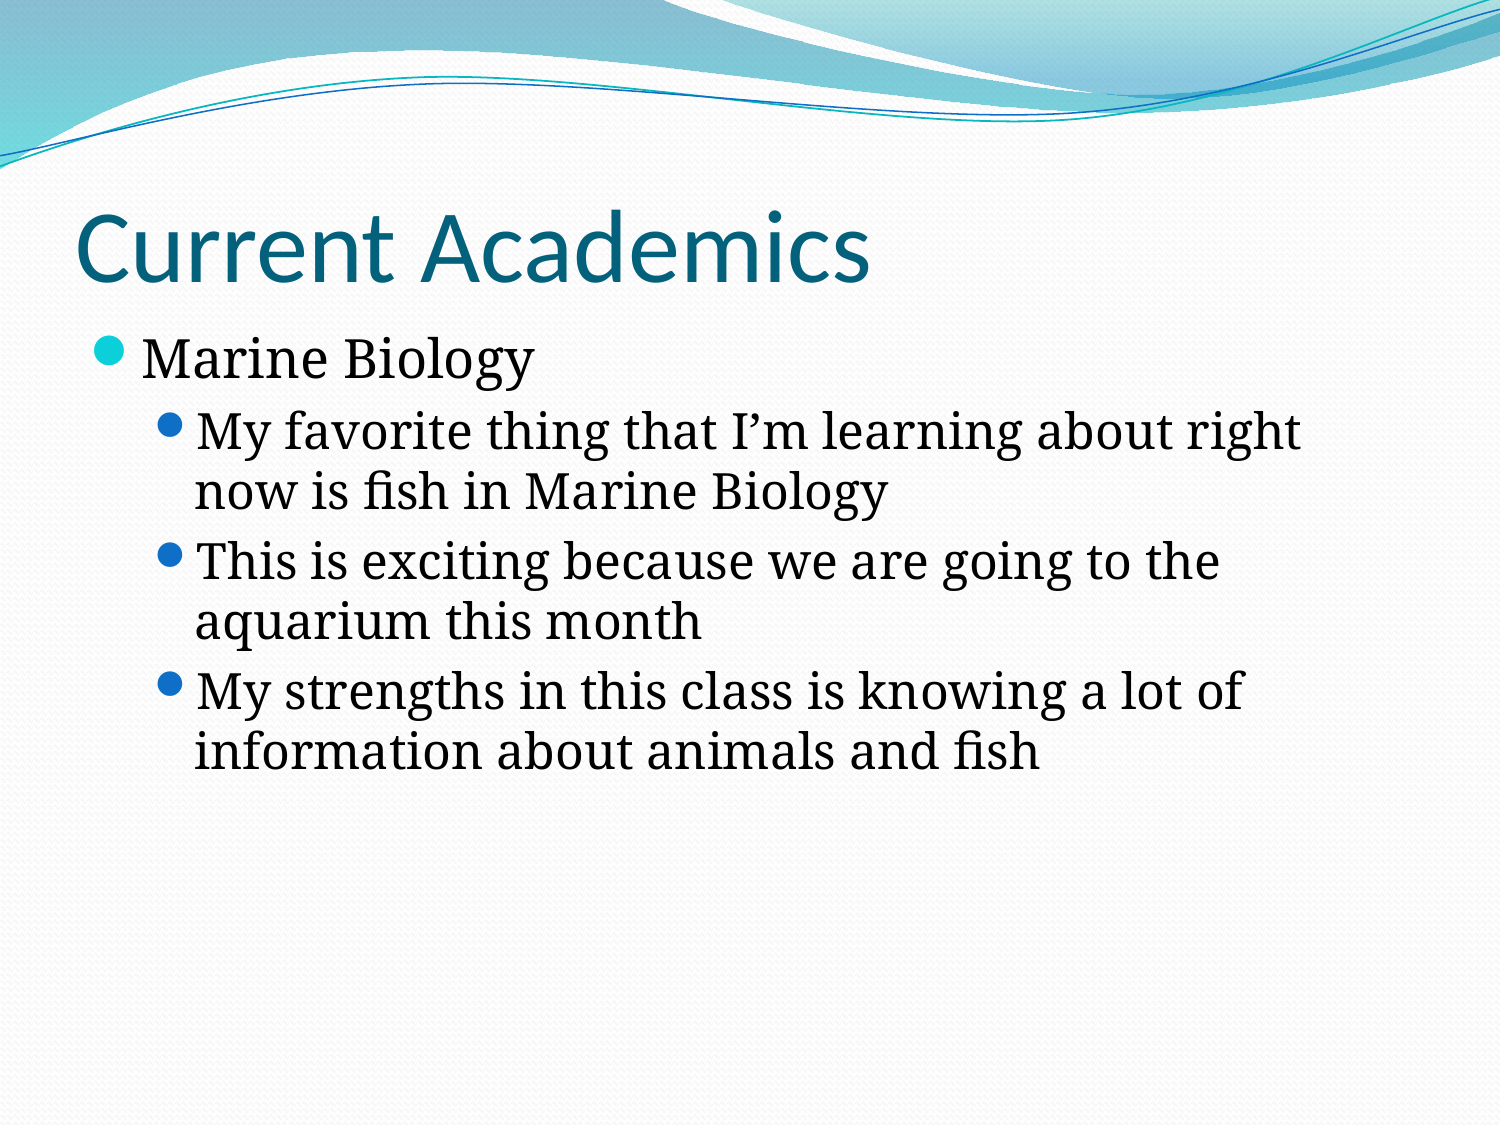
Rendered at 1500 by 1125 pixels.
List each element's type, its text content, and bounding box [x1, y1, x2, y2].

title Current Academics [75, 115, 1425, 303]
list Marine Biology My favorite thing that I’m learning about right now is fish in Marine Biology This is exciting because we are going to the aquarium this month My strengths in this class is knowing a lot of information about animals and fish [75, 317, 1425, 1038]
